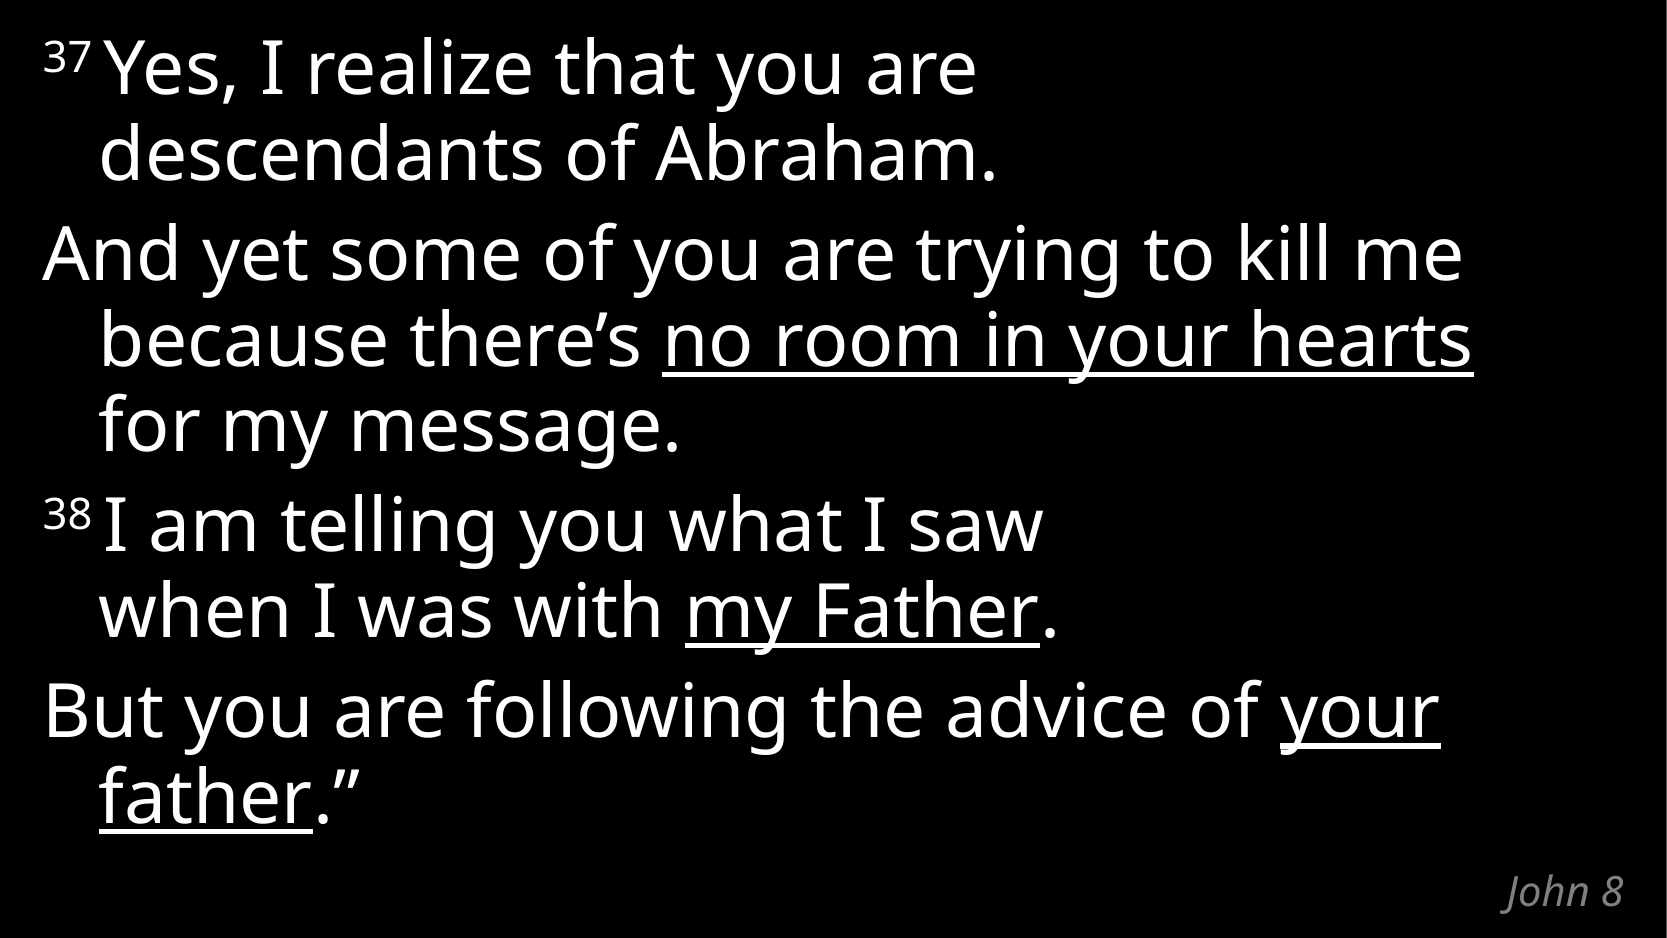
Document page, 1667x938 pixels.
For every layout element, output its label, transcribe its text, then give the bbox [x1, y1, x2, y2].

list 37 Yes, I realize that you are descendants of Abraham. And yet some of you are trying to kill me because there’s no room in your hearts for my message. 38 I am telling you what I saw when I was with my Father. But you are following the advice of your father.” [27, 18, 1640, 813]
title John 8 [1058, 834, 1640, 923]
